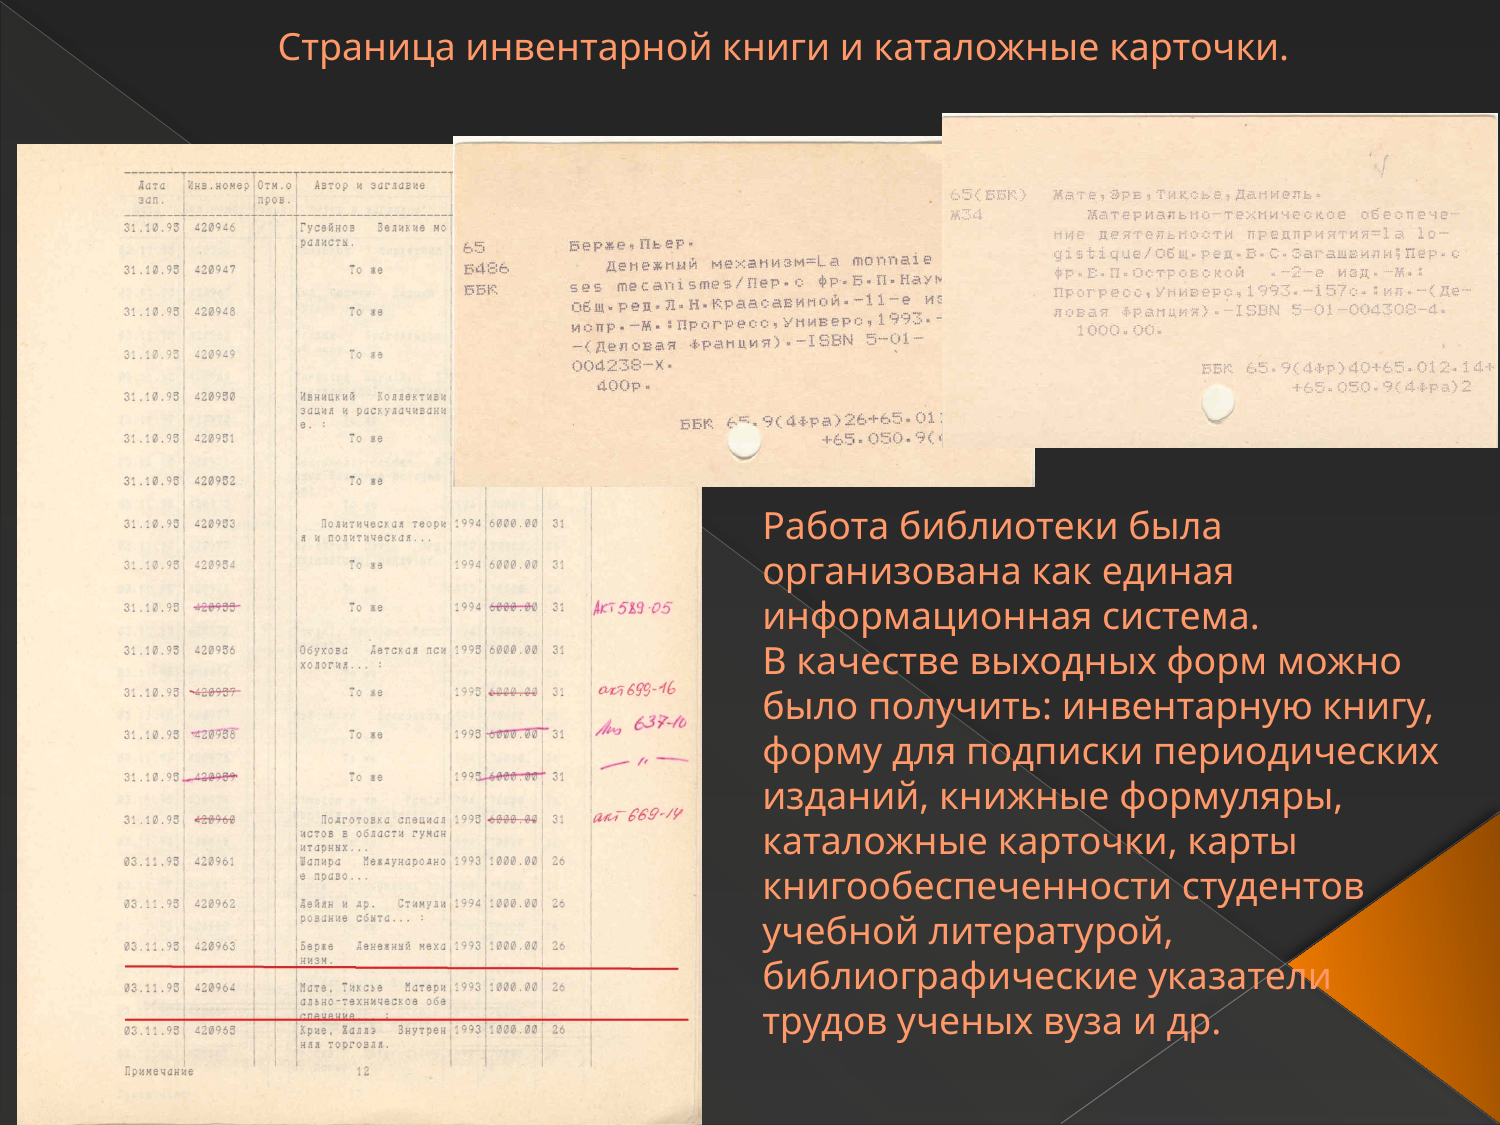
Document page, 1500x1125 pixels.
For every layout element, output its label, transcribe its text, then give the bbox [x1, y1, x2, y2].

text_box Страница инвентарной книги и каталожные карточки. [53, 11, 1436, 76]
picture [17, 113, 1498, 1125]
title Работа библиотеки была организована как единая информационная система. В качестве выходных форм можно было получить: инвентарную книгу, форму для подписки периодических изданий, книжные формуляры, каталожные карточки, карты книгообеспеченности студентов учебной литературой, библиографические указатели трудов ученых вуза и др. [707, 479, 1477, 1110]
